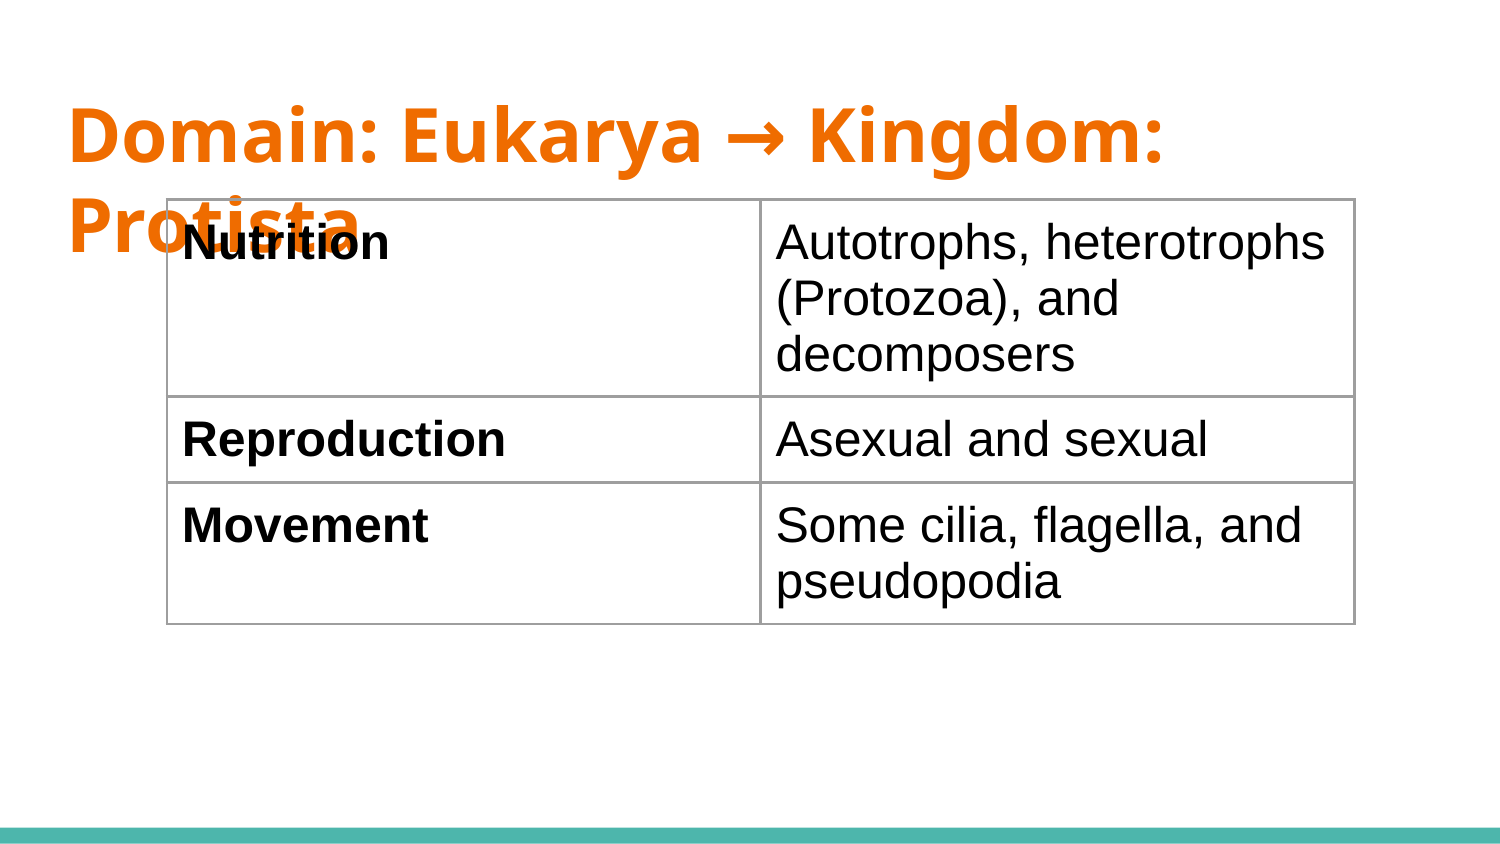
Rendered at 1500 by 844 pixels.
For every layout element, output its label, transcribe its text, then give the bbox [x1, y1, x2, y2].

table_cell Asexual and sexual [762, 398, 1353, 481]
table_cell Some cilia, flagella, and pseudopodia [762, 484, 1353, 623]
title Domain: Eukarya → Kingdom: Protista [51, 72, 1449, 189]
table_header Autotrophs, heterotrophs (Protozoa), and decomposers [762, 201, 1353, 395]
table_header Nutrition [168, 201, 759, 395]
table_cell Movement [168, 484, 759, 623]
table_cell Reproduction [168, 398, 759, 481]
